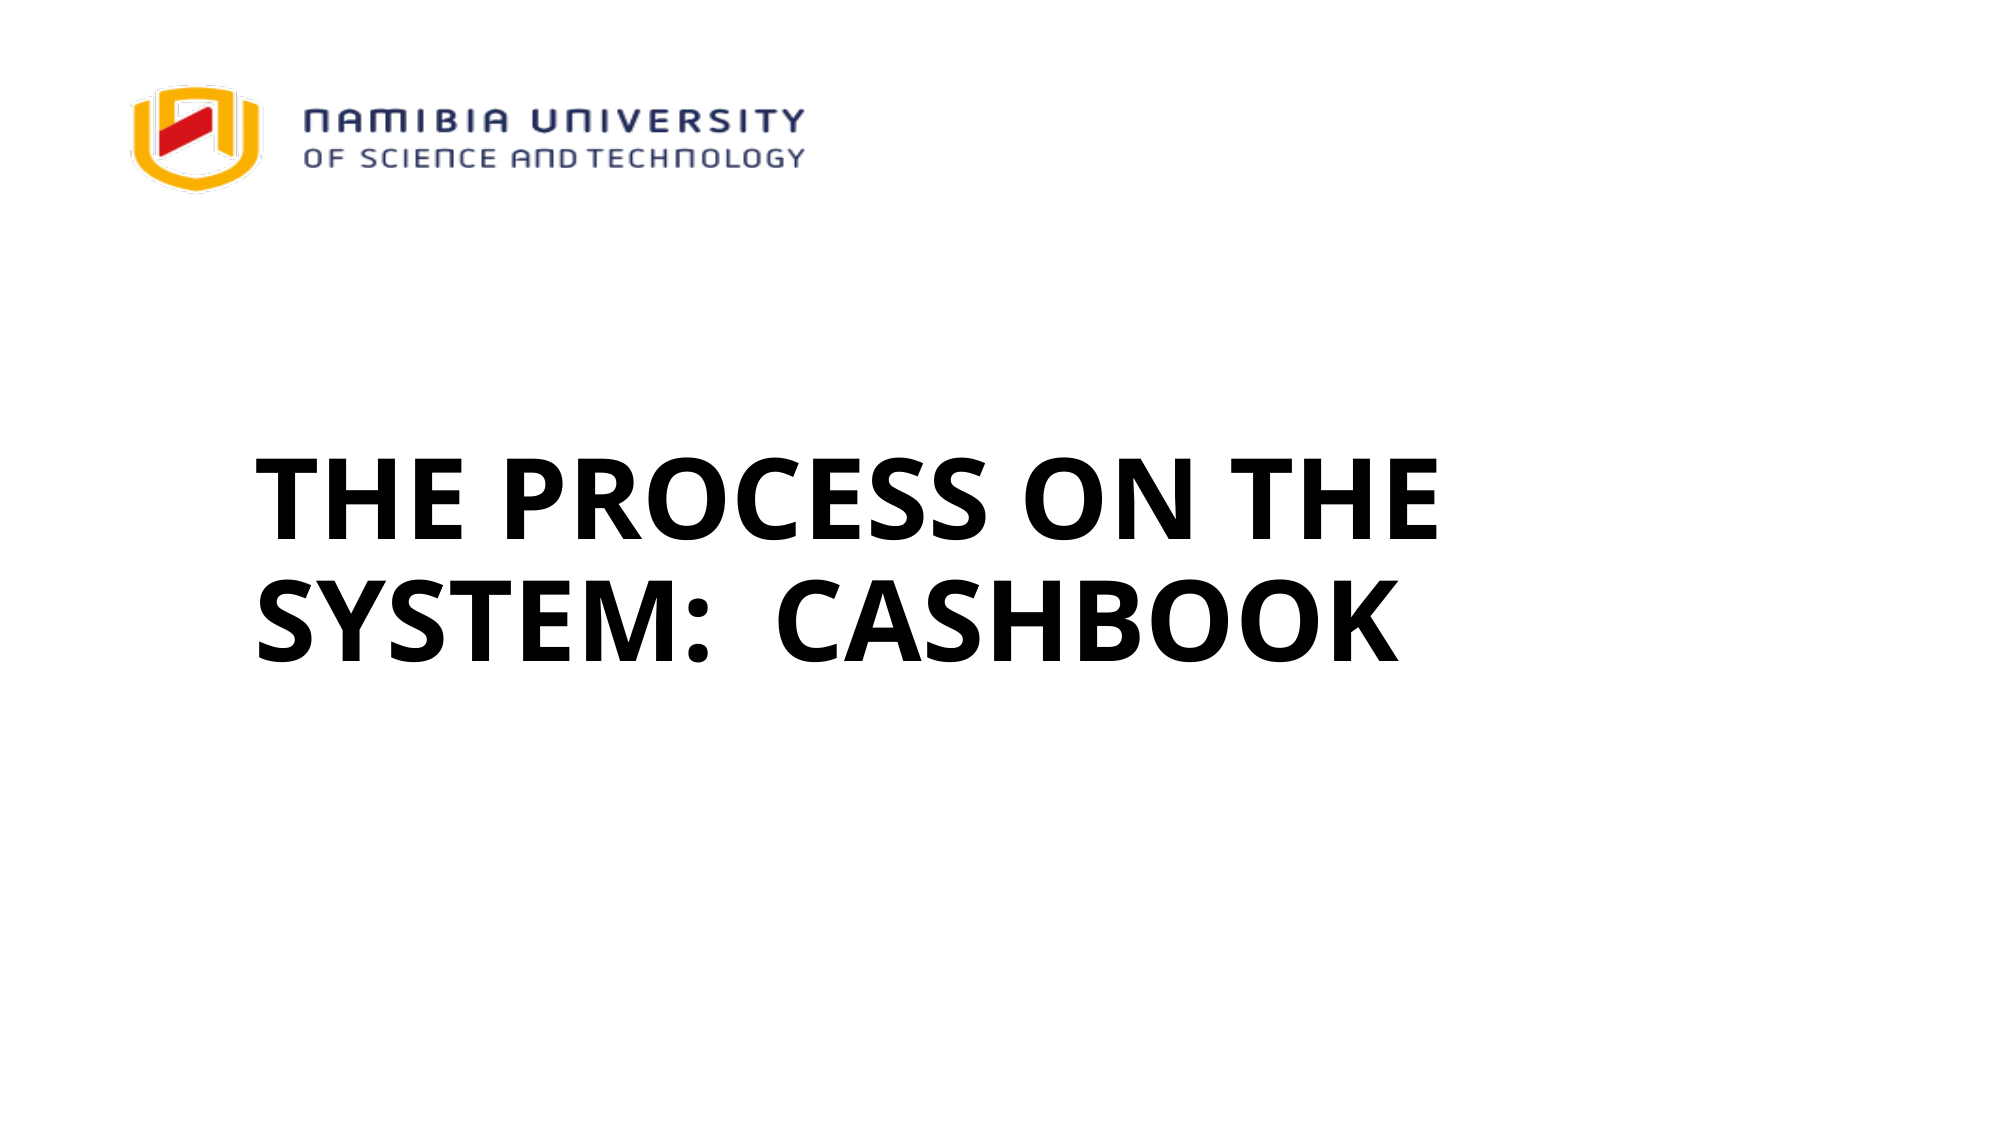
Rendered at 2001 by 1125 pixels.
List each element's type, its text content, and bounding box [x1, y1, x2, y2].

text_box THE PROCESS ON THE SYSTEM: CASHBOOK [239, 435, 1815, 650]
